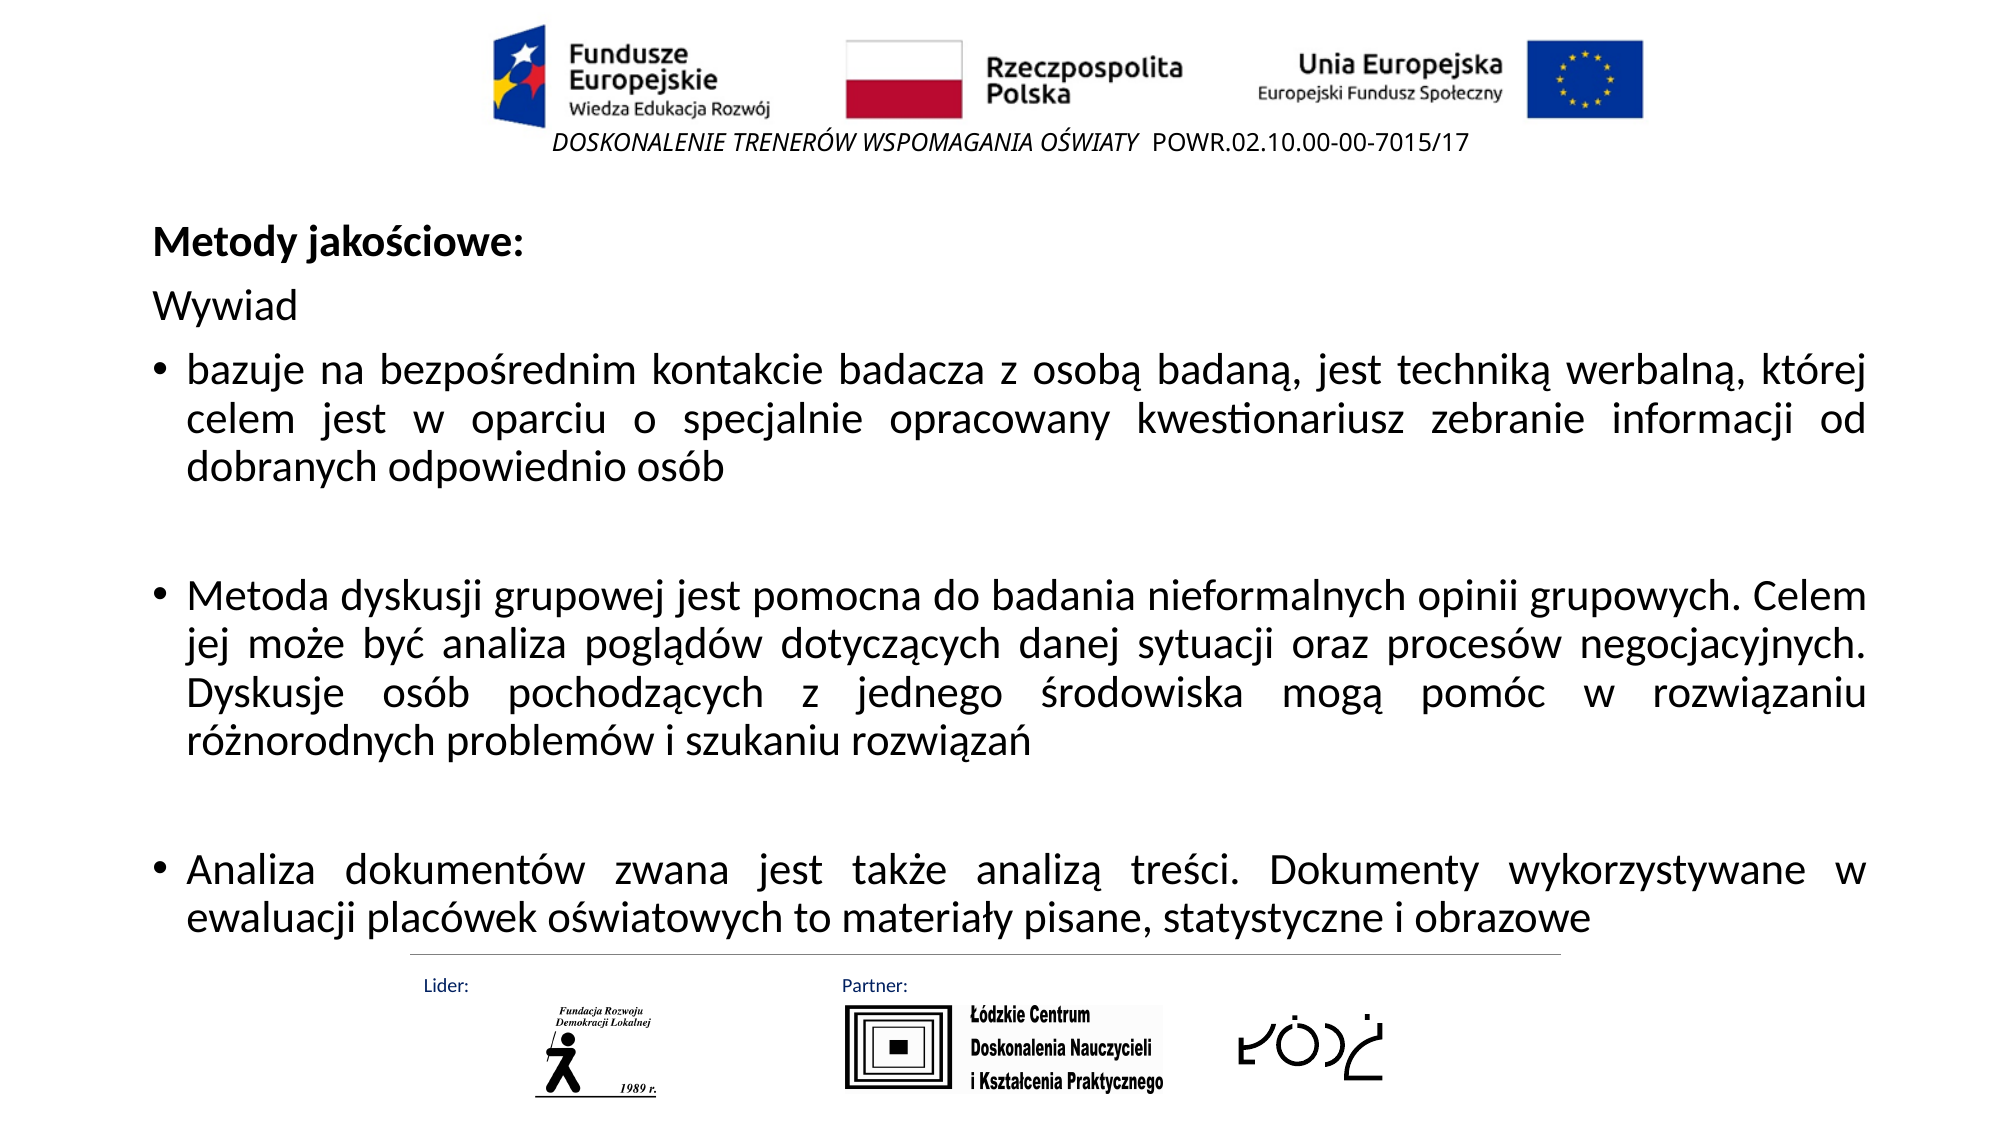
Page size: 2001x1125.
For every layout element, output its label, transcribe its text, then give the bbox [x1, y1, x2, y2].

title DOSKONALENIE TRENERÓW WSPOMAGANIA OŚWIATY POWR.02.10.00-00-7015/17 [151, 0, 1871, 169]
picture [384, 953, 1587, 1125]
list Metody jakościowe: Wywiad bazuje na bezpośrednim kontakcie badacza z osobą badaną, jest techniką werbalną, której celem jest w oparciu o specjalnie opracowany kwestionariusz zebranie informacji od dobranych odpowiednio osób Metoda dyskusji grupowej jest pomocna do badania nieformalnych opinii grupowych. Celem jej może być analiza poglądów dotyczących danej sytuacji oraz procesów negocjacyjnych. Dyskusje osób pochodzących z jednego środowiska mogą pomóc w rozwiązaniu różnorodnych problemów i szukaniu rozwiązań Analiza dokumentów zwana jest także analizą treści. Dokumenty wykorzystywane w ewaluacji placówek oświatowych to materiały pisane, statystyczne i obrazowe [137, 210, 1885, 954]
picture [468, 0, 1669, 154]
